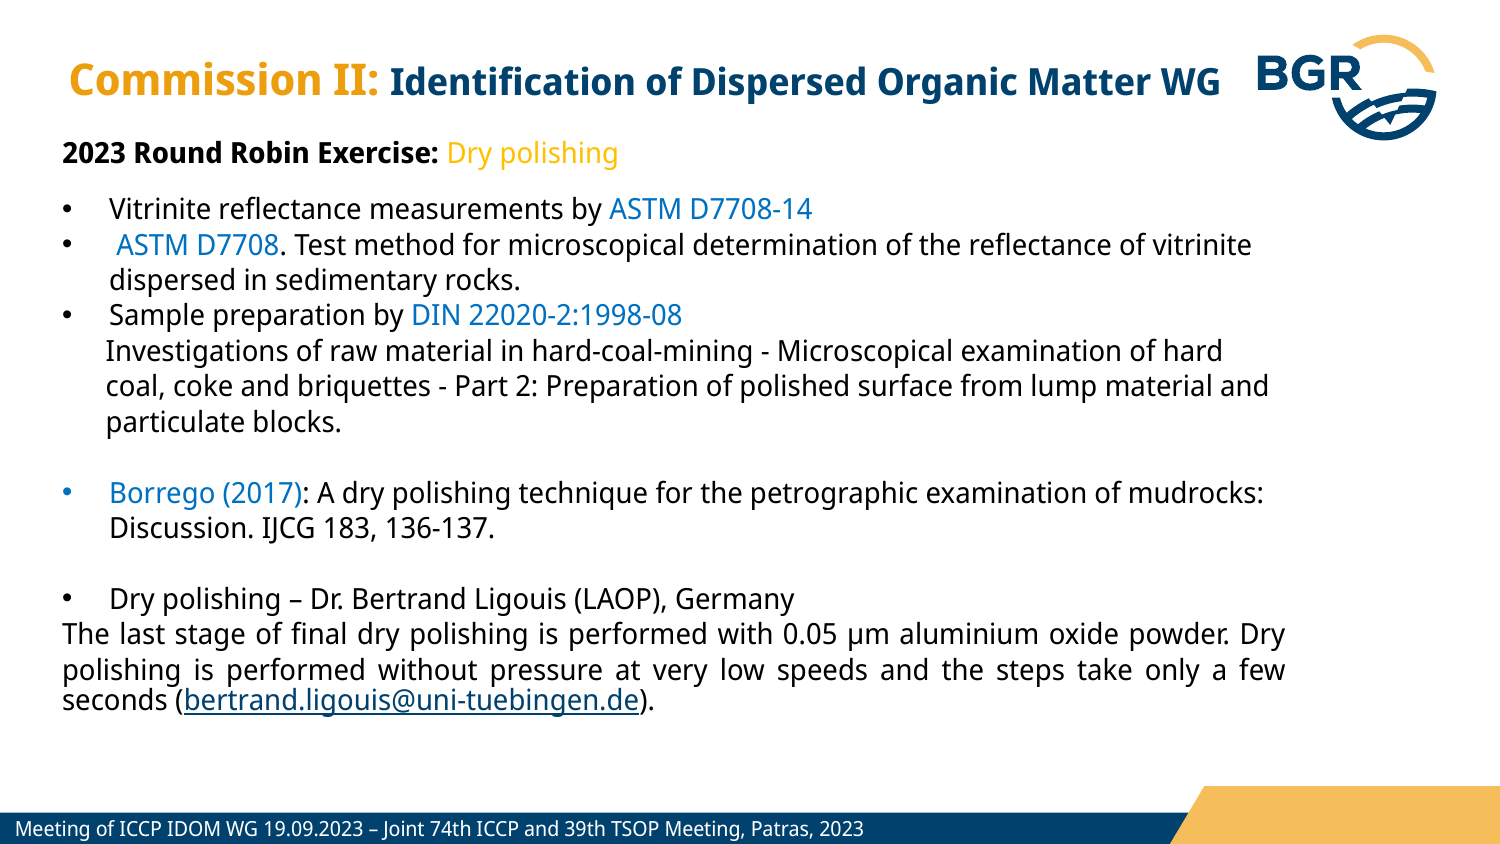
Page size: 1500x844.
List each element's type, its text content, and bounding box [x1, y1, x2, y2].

text_box Vitrinite reflectance measurements by ASTM D7708-14 ASTM D7708. Test method for microscopical determination of the reflectance of vitrinite dispersed in sedimentary rocks. Sample preparation by DIN 22020-2:1998-08 Investigations of raw material in hard-coal-mining - Microscopical examination of hard coal, coke and briquettes - Part 2: Preparation of polished surface from lump material and particulate blocks. Borrego (2017): A dry polishing technique for the petrographic examination of mudrocks: Discussion. IJCG 183, 136-137. Dry polishing – Dr. Bertrand Ligouis (LAOP), Germany The last stage of final dry polishing is performed with 0.05 µm aluminium oxide powder. Dry polishing is performed without pressure at very low speeds and the steps take only a few seconds (bertrand.ligouis@uni-tuebingen.de). [32, 160, 1317, 844]
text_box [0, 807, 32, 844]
text_box Commission II: Identification of Dispersed Organic Matter WG [68, 51, 1239, 131]
text_box 2023 Round Robin Exercise: Dry polishing [47, 131, 1500, 177]
